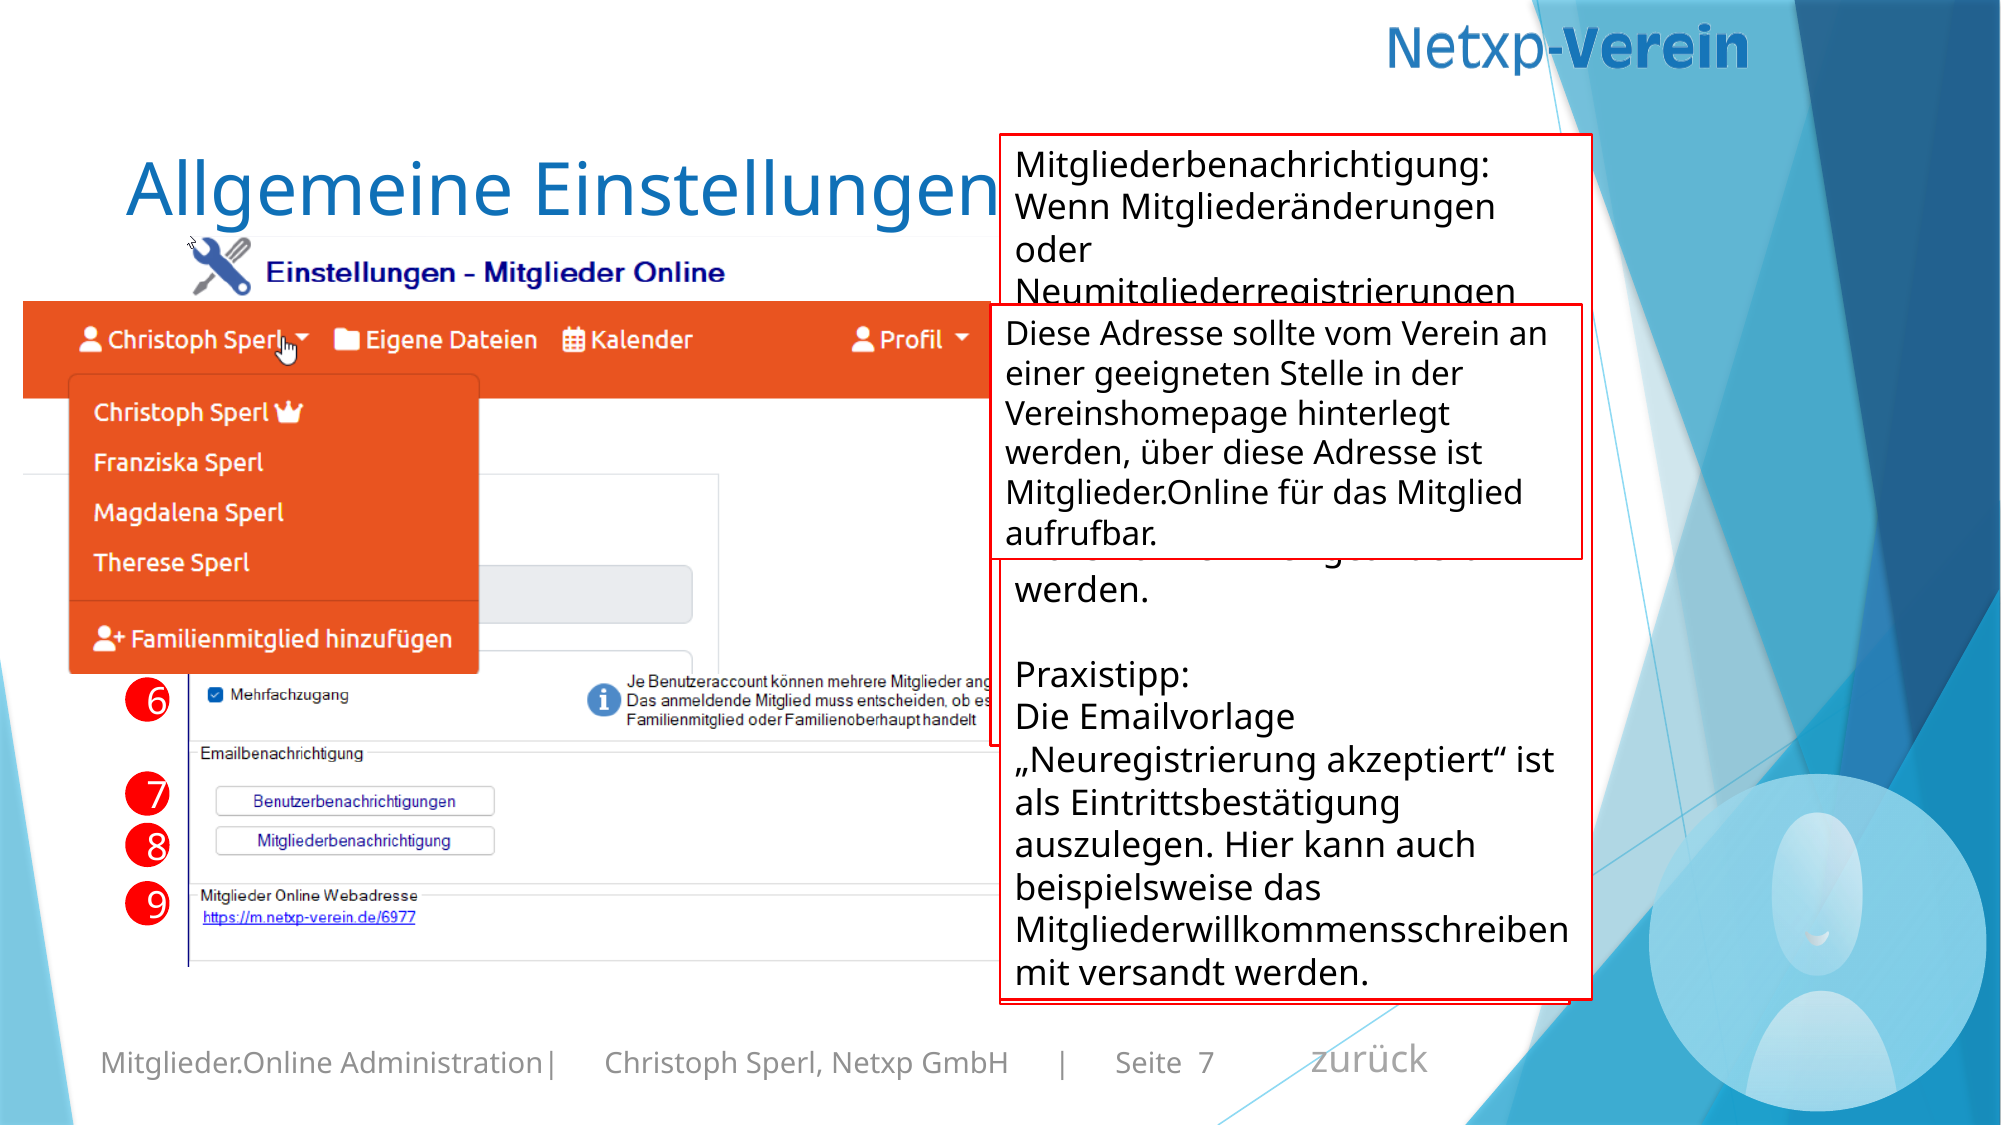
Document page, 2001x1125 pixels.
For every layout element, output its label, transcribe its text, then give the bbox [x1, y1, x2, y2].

picture [1536, 22, 1753, 76]
title Allgemeine Einstellungen [111, 133, 1522, 238]
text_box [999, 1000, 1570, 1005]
text_box 6 [123, 683, 172, 724]
text_box zurück [1295, 1027, 1617, 1088]
picture [23, 235, 1129, 968]
text_box 7 [123, 769, 172, 818]
text_box Mitgliederbenachrichtigung: Wenn Mitgliederänderungen oder Neumitgliederregistrierungen des Mitglieds vom Verein akzeptiert oder abgelehnt wurden, werden dem Mitglied automatisch E-Mails gesendet. Die Texte der verschiedenen Mails können hier geändert werden. Praxistipp: Die Emailvorlage „Neuregistrierung akzeptiert“ ist als Eintrittsbestätigung auszulegen. Hier kann auch beispielsweise das Mitgliederwillkommensschreiben mit versandt werden. [999, 134, 1592, 1000]
text_box 8 [123, 821, 172, 869]
text_box Diese Adresse sollte vom Verein an einer geeigneten Stelle in der Vereinshomepage hinterlegt werden, über diese Adresse ist Mitglieder.Online für das Mitglied aufrufbar. [1133, 304, 1583, 559]
picture [1648, 773, 1987, 1112]
text_box 9 [123, 879, 172, 927]
